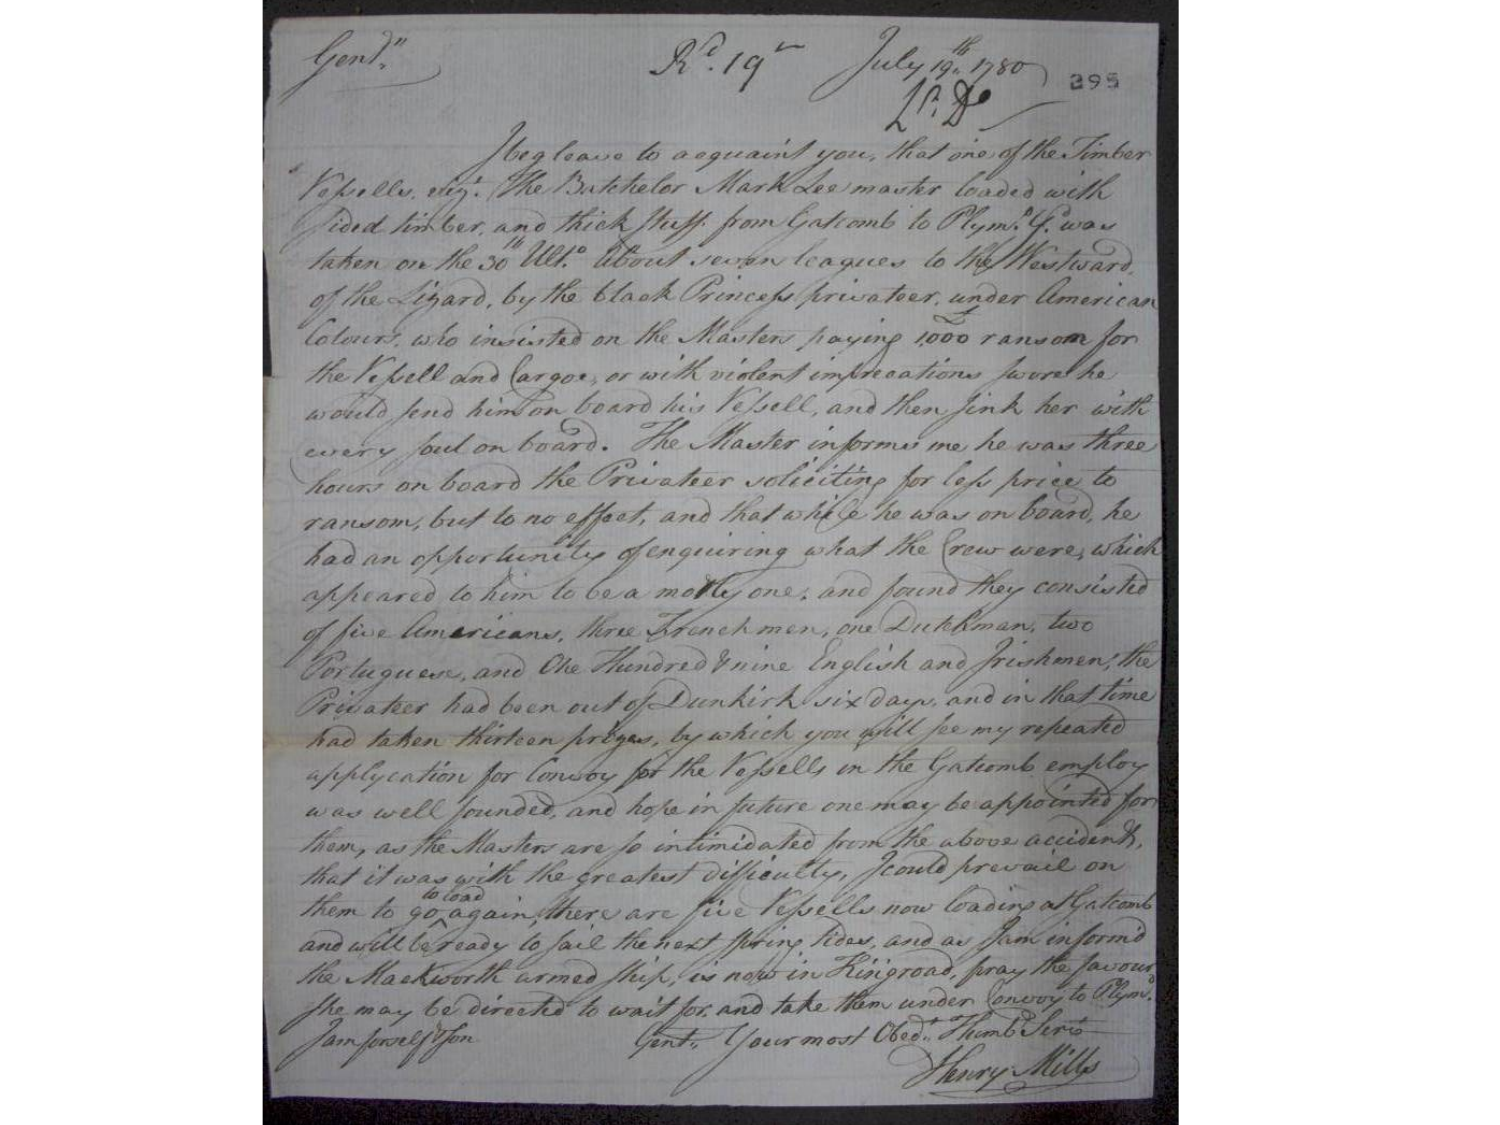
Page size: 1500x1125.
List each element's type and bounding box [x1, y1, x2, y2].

picture [262, 0, 1179, 1125]
